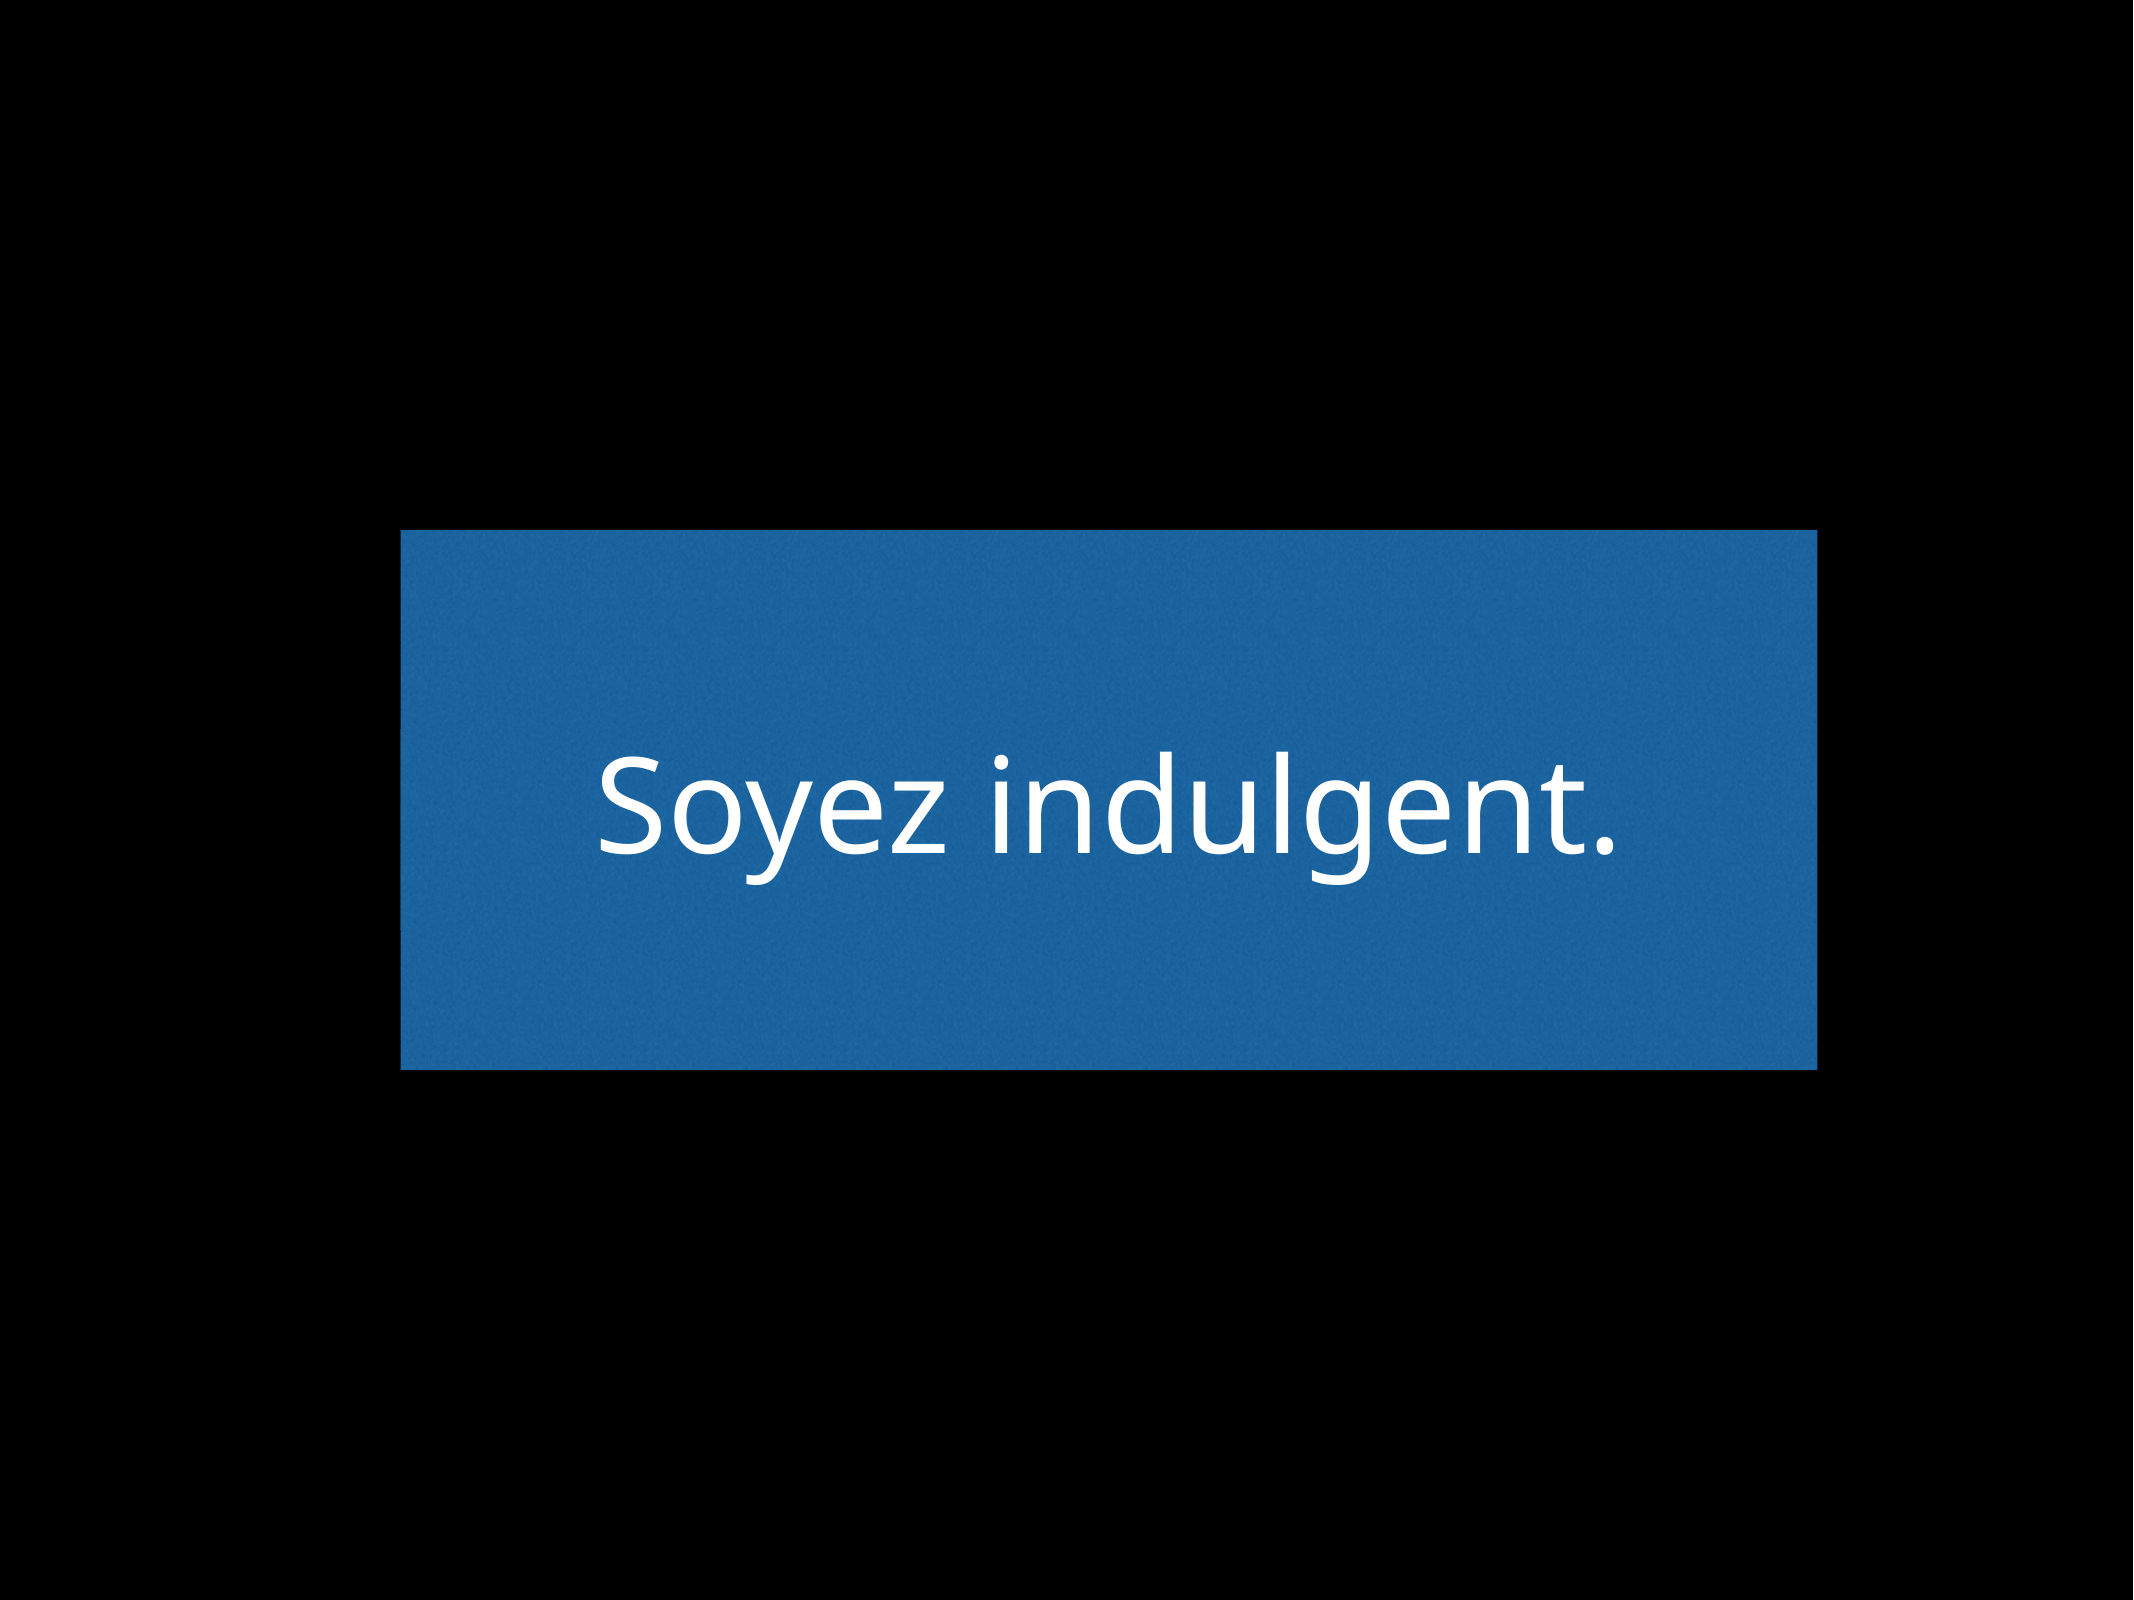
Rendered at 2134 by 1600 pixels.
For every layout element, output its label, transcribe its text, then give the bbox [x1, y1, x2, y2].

text_box Soyez indulgent. [400, 530, 1818, 1070]
